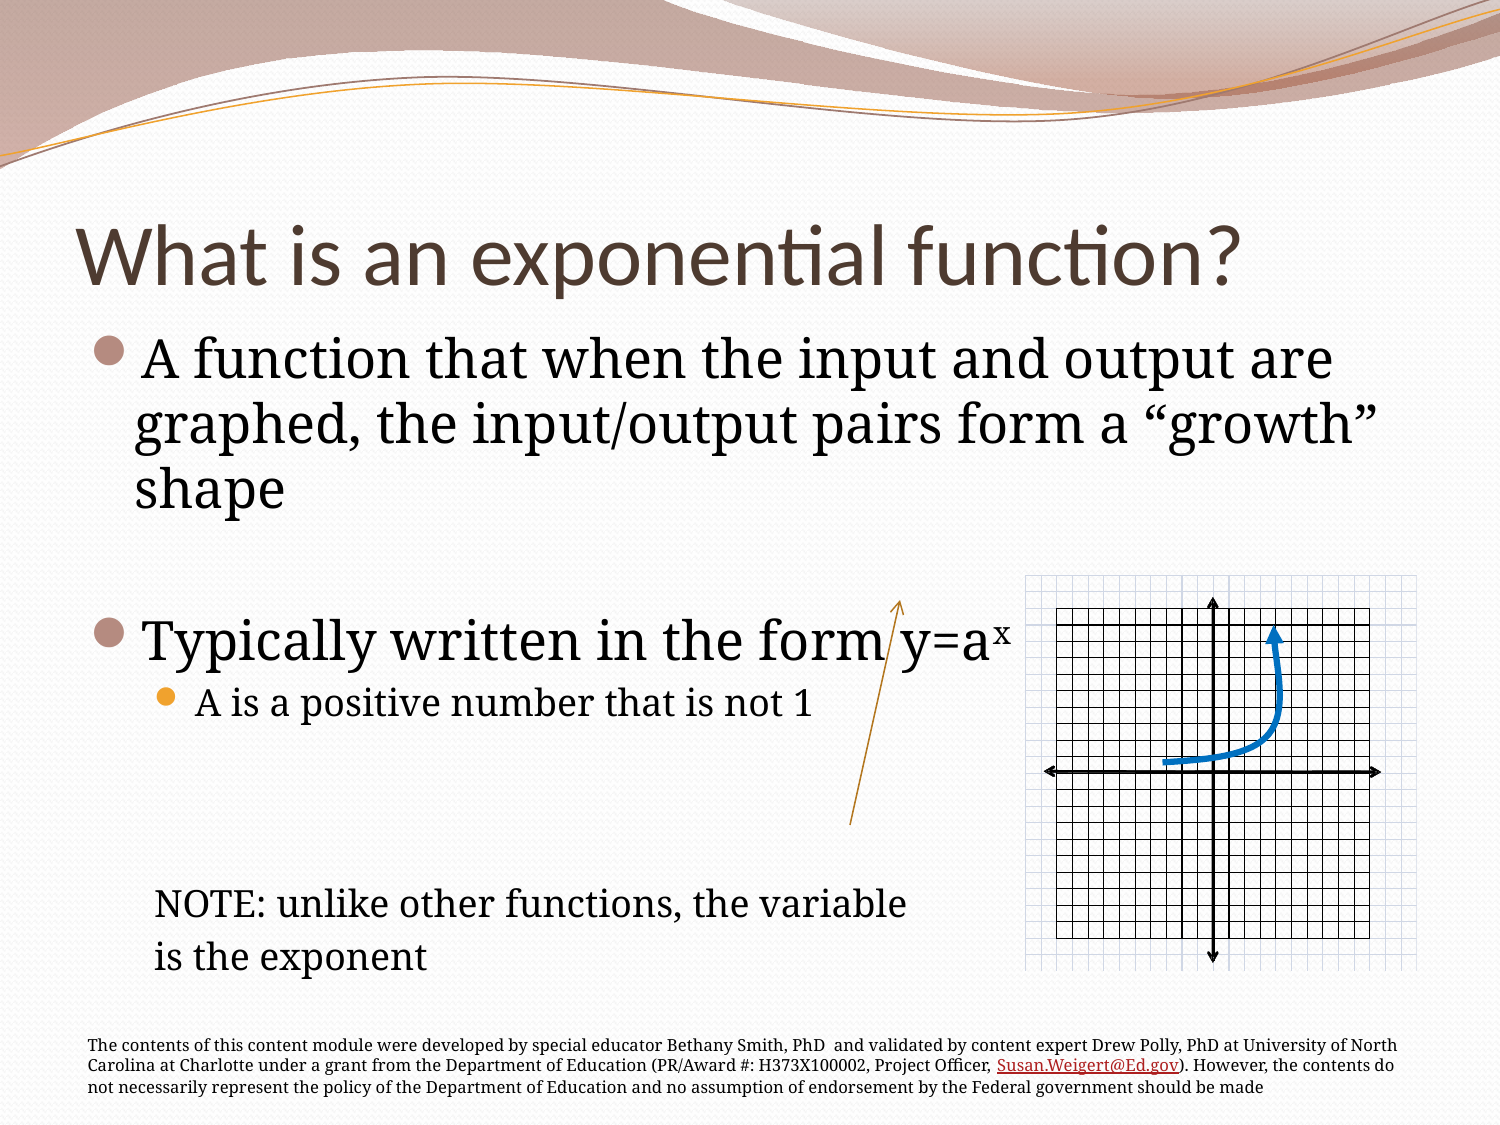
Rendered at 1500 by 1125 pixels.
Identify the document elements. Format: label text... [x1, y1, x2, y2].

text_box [1024, 574, 1418, 972]
title What is an exponential function? [75, 115, 1425, 303]
list A function that when the input and output are graphed, the input/output pairs form a “growth” shape Typically written in the form y=ax A is a positive number that is not 1 NOTE: unlike other functions, the variable is the exponent [75, 317, 1425, 1038]
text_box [849, 599, 901, 826]
text_box The contents of this content module were developed by special educator Bethany Smith, PhD and validated by content expert Drew Polly, PhD at University of North Carolina at Charlotte under a grant from the Department of Education (PR/Award #: H373X100002, Project Officer, Susan.Weigert@Ed.gov). However, the contents do not necessarily represent the policy of the Department of Education and no assumption of endorsement by the Federal government should be made [87, 1037, 1413, 1098]
